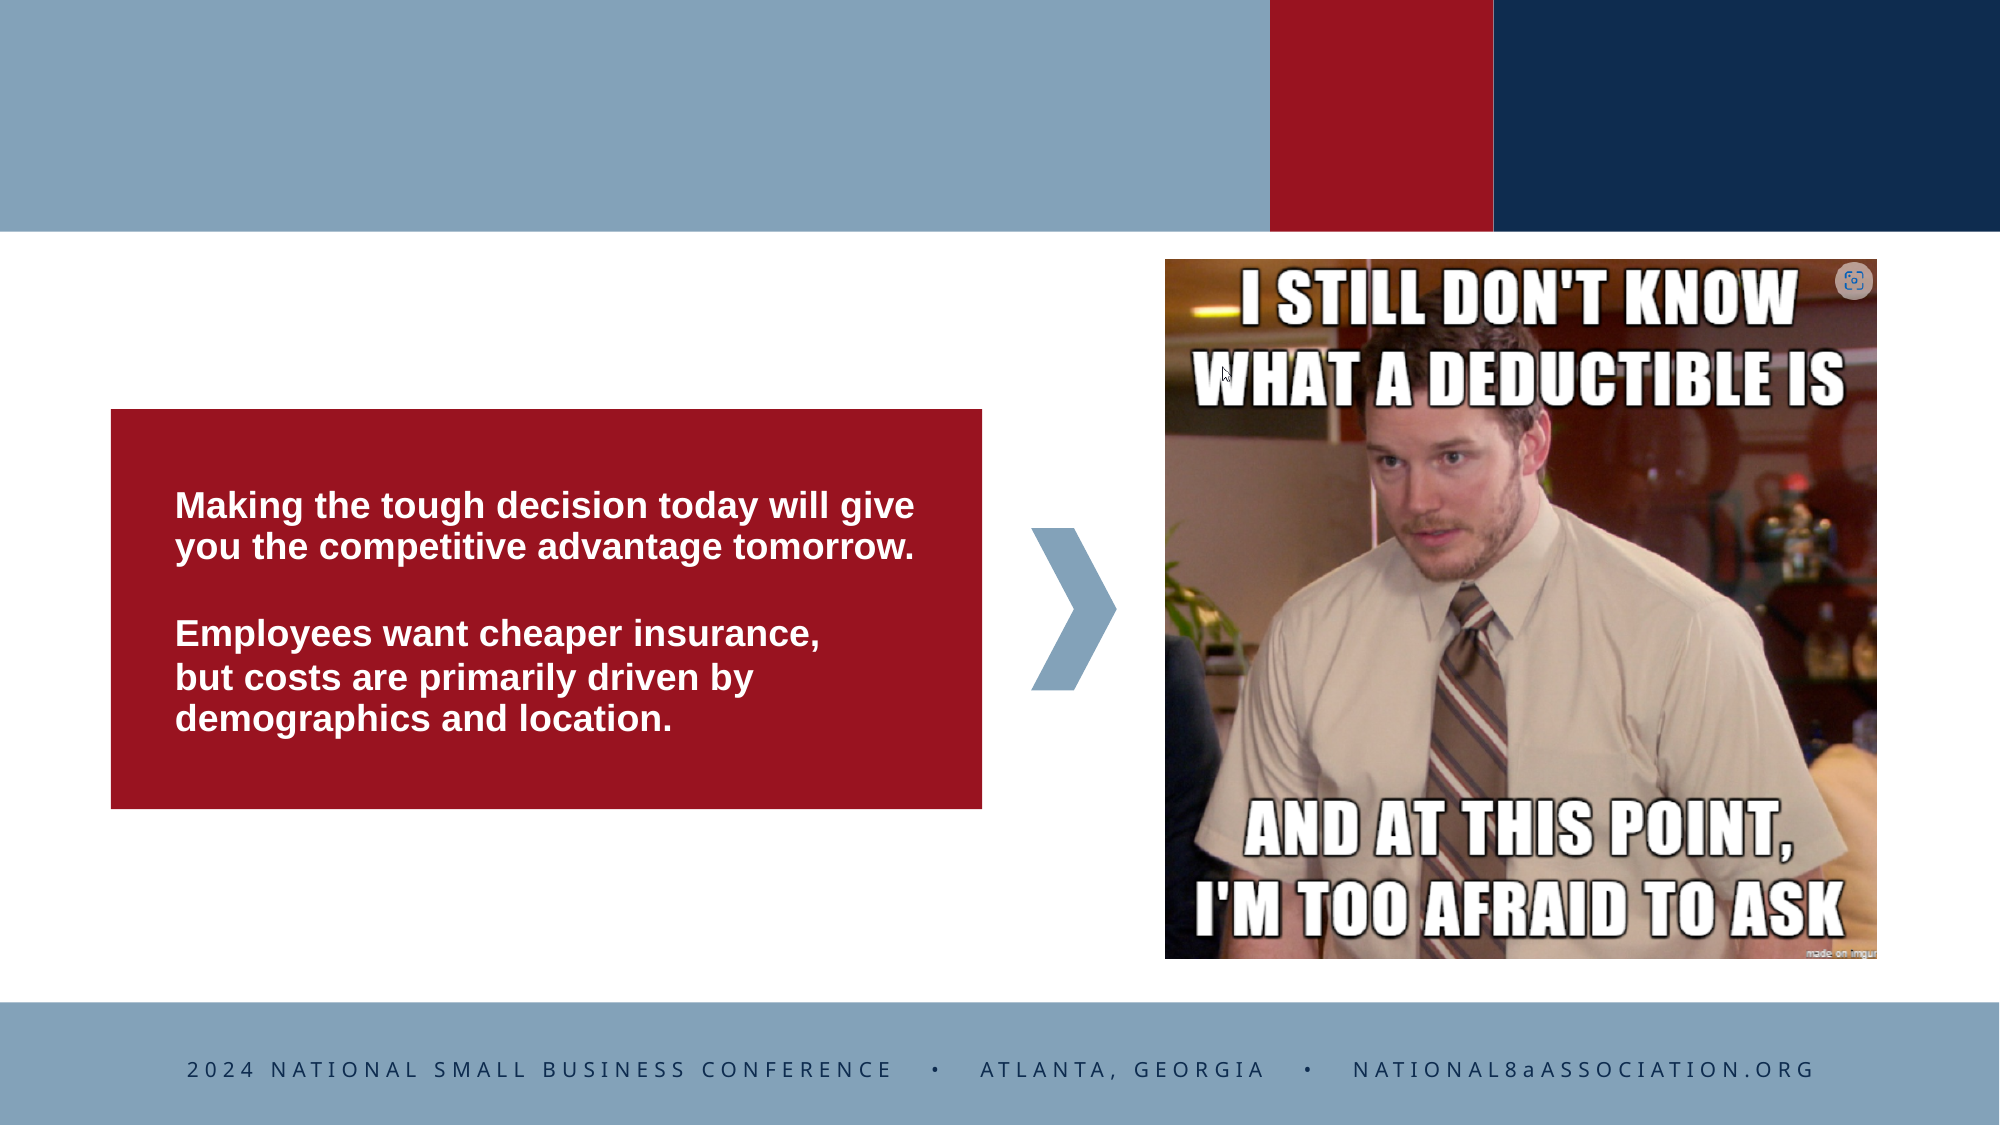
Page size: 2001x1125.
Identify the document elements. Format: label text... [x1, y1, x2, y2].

picture [1165, 259, 1877, 959]
list Making the tough decision today will give you the competitive advantage tomorrow. Employees want cheaper insurance, but costs are primarily driven by demographics and location. [159, 479, 934, 742]
text_box [1029, 527, 1118, 692]
text_box [110, 408, 983, 810]
